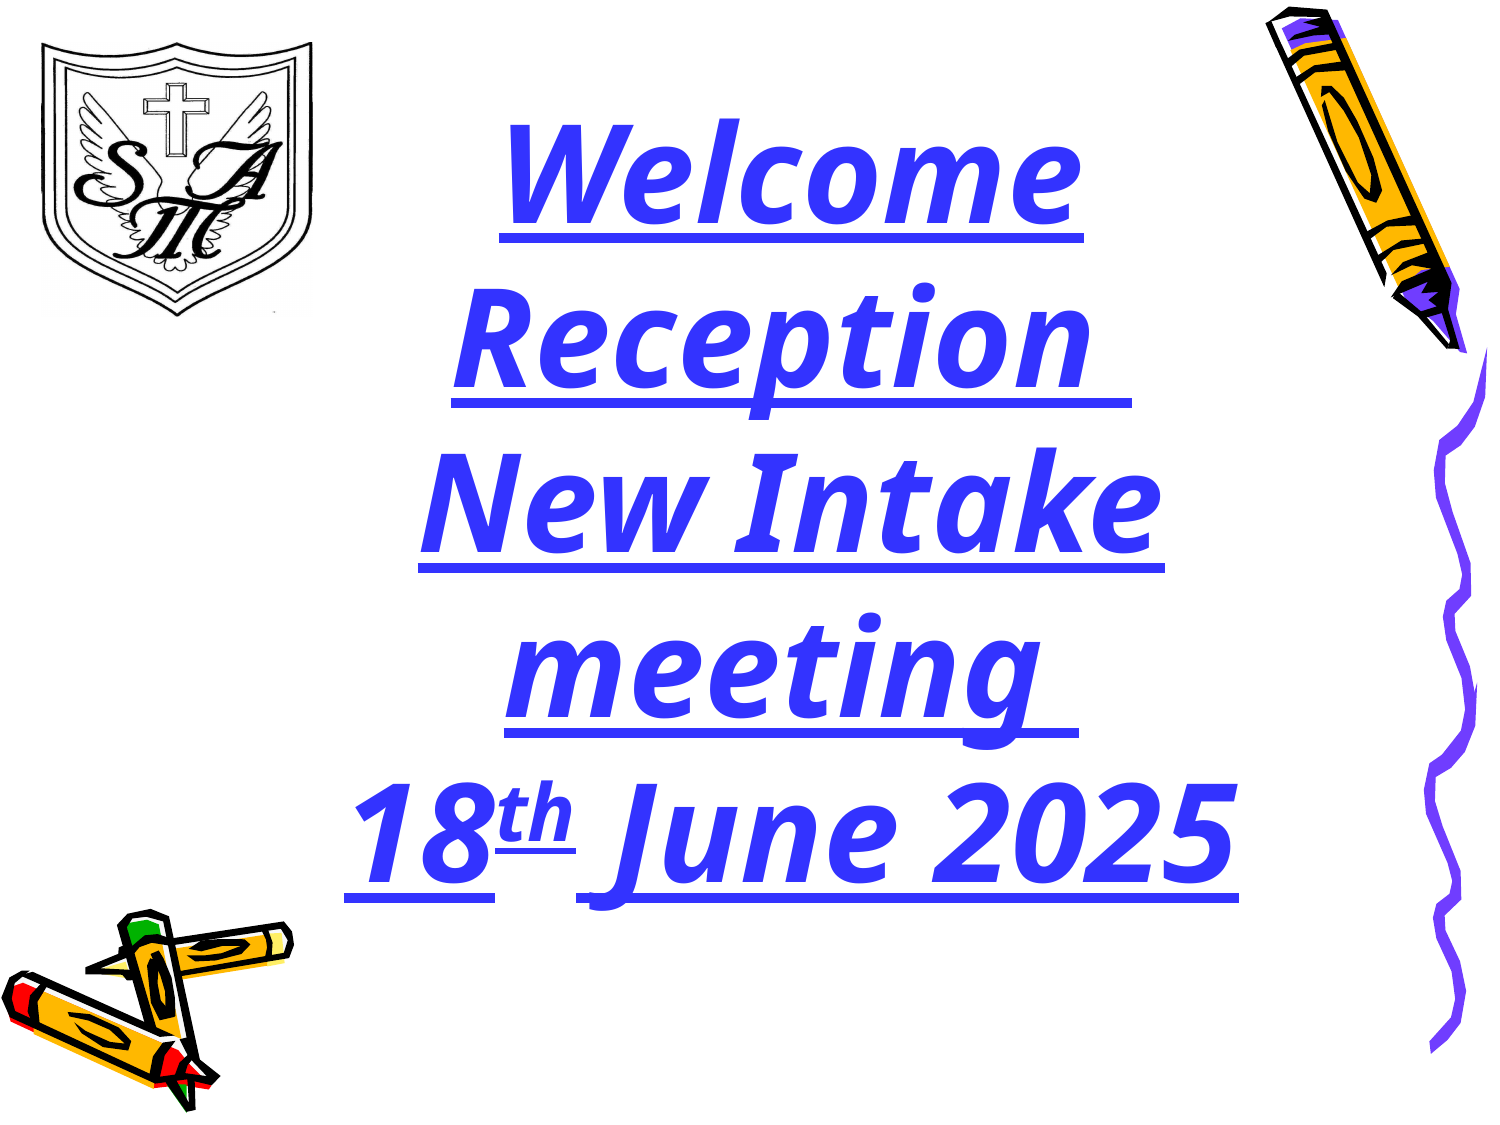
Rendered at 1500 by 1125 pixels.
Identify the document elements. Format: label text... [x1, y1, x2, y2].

picture [41, 42, 314, 318]
text_box Welcome Reception New Intake meeting 18th June 2025 [135, 78, 1447, 918]
